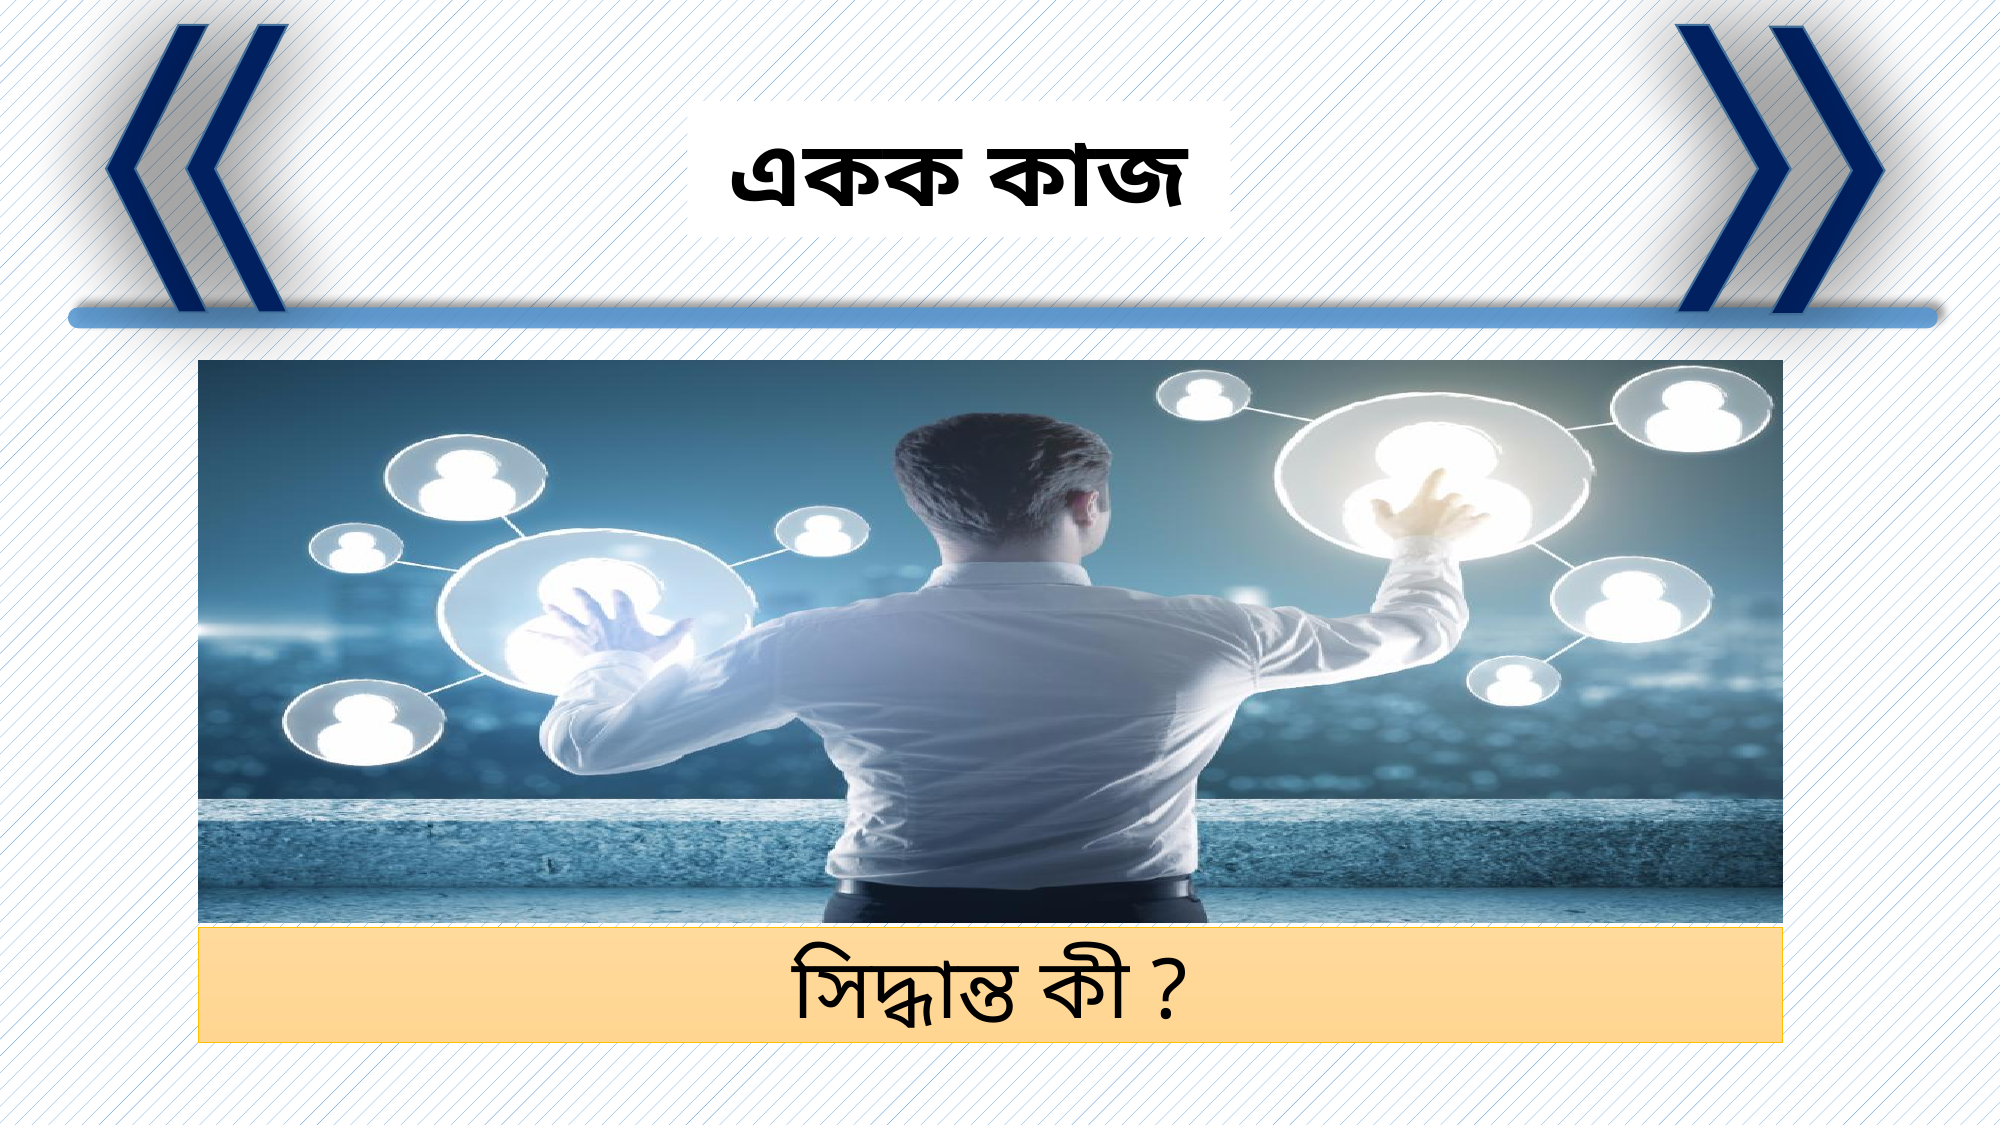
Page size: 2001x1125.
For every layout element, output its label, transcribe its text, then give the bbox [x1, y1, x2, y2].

text_box [1791, 25, 1886, 316]
text_box [1674, 23, 1792, 314]
text_box [104, 93, 143, 235]
text_box [184, 23, 290, 314]
picture [198, 360, 1783, 923]
text_box সিদ্ধান্ত কী ? [198, 927, 1783, 1043]
text_box একক কাজ [686, 100, 1231, 238]
